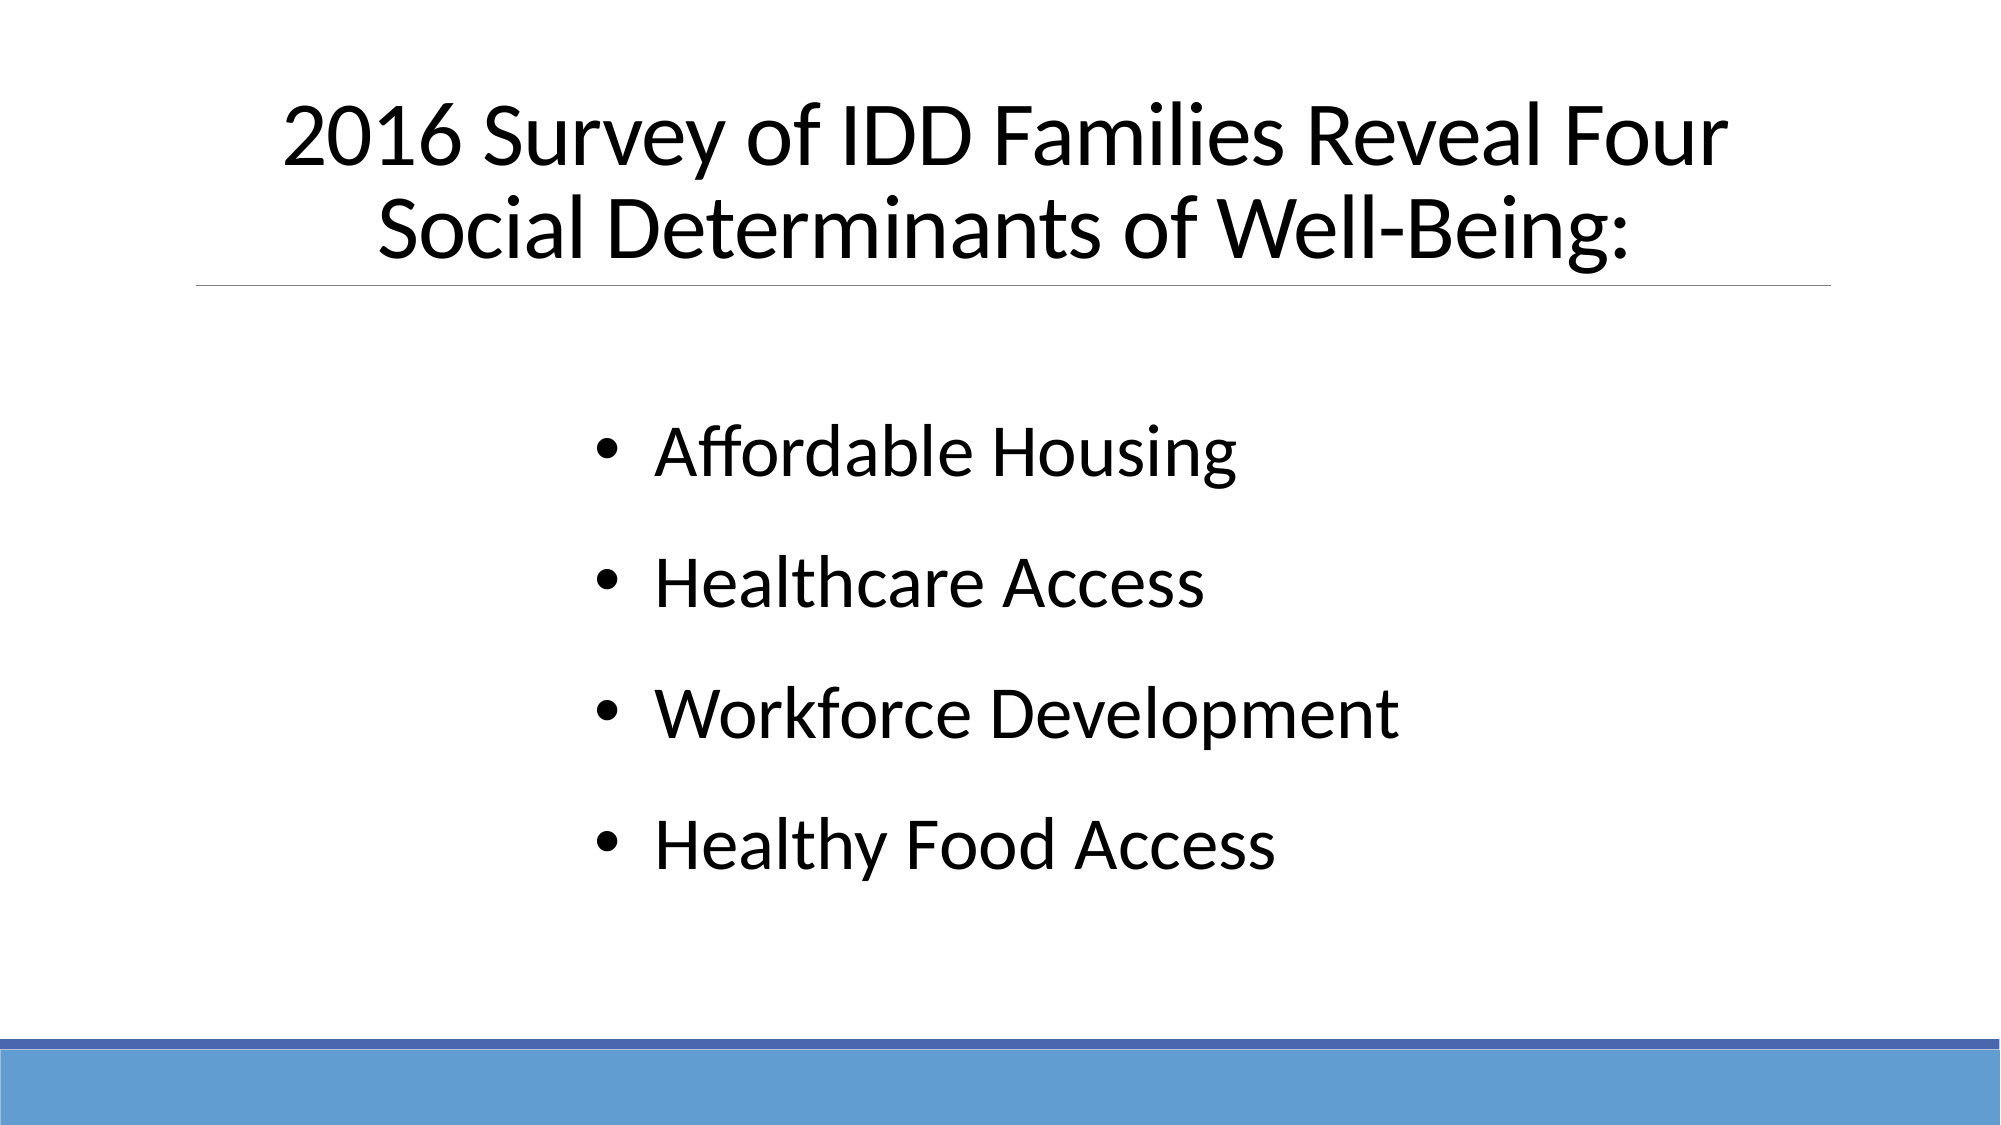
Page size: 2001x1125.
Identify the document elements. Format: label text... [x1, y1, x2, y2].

title 2016 Survey of IDD Families Reveal Four Social Determinants of Well-Being: [180, 47, 1830, 285]
list Affordable Housing Healthcare Access Workforce Development Healthy Food Access [594, 285, 1569, 945]
